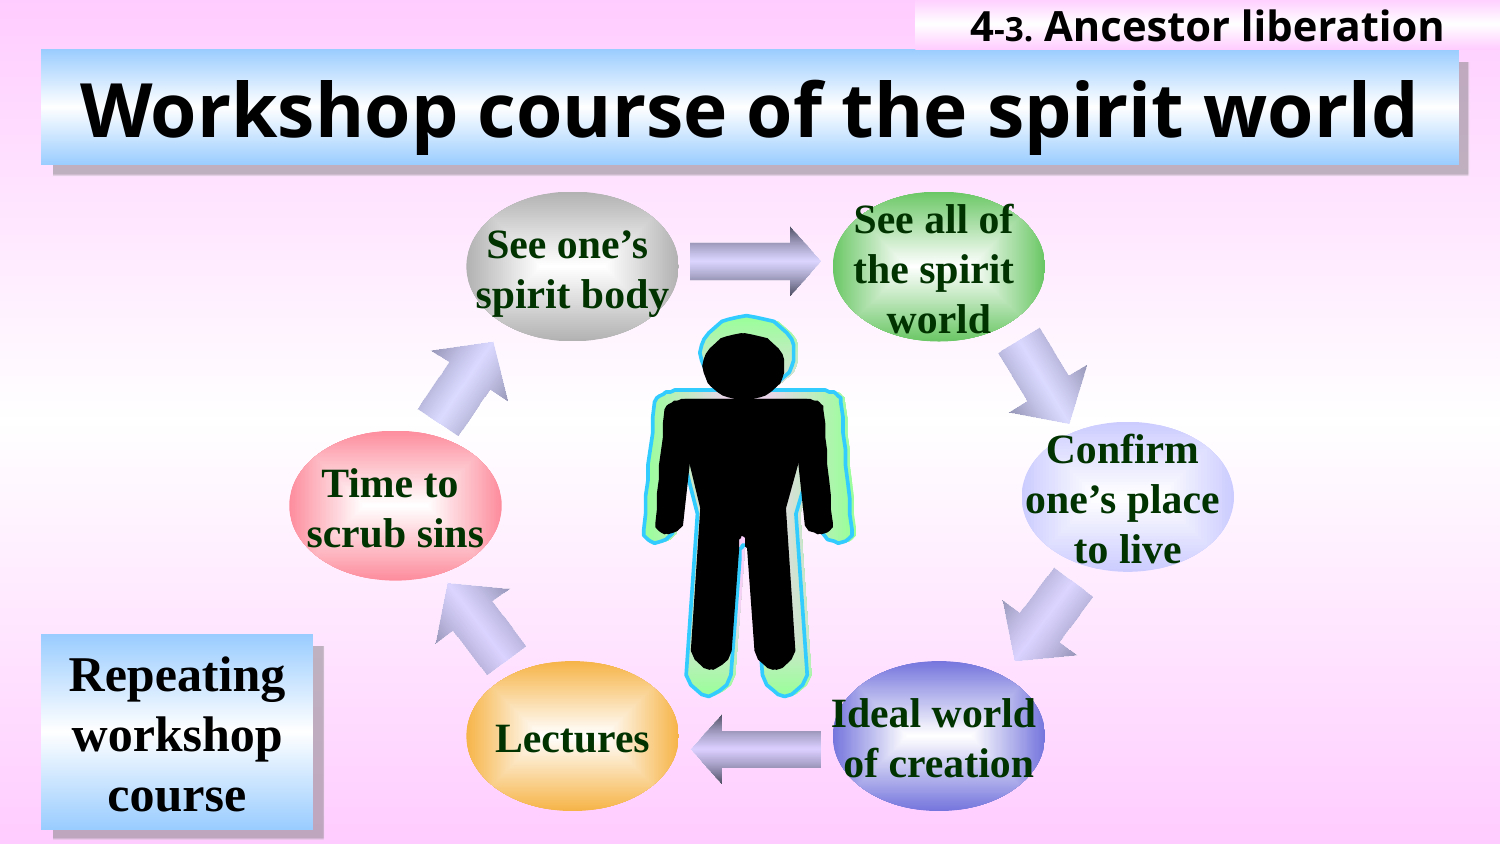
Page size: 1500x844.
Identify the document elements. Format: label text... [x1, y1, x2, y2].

text_box See all of the spirit world [832, 191, 1046, 342]
text_box See one’s spirit body [466, 191, 679, 342]
text_box Lectures [466, 661, 679, 812]
text_box Workshop course of the spirit world [41, 49, 1459, 165]
text_box [690, 226, 821, 296]
text_box [690, 714, 821, 784]
text_box Confirm one’s place to live [1021, 421, 1235, 572]
text_box [1002, 567, 1093, 661]
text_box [643, 315, 857, 697]
text_box Repeating workshop course [41, 634, 313, 830]
text_box 4-3. Ancestor liberation [915, 0, 1500, 50]
text_box [435, 582, 526, 675]
text_box [417, 341, 508, 436]
text_box Time to scrub sins [289, 430, 502, 581]
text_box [655, 332, 834, 671]
text_box Ideal world of creation [832, 661, 1046, 812]
text_box [998, 327, 1087, 424]
